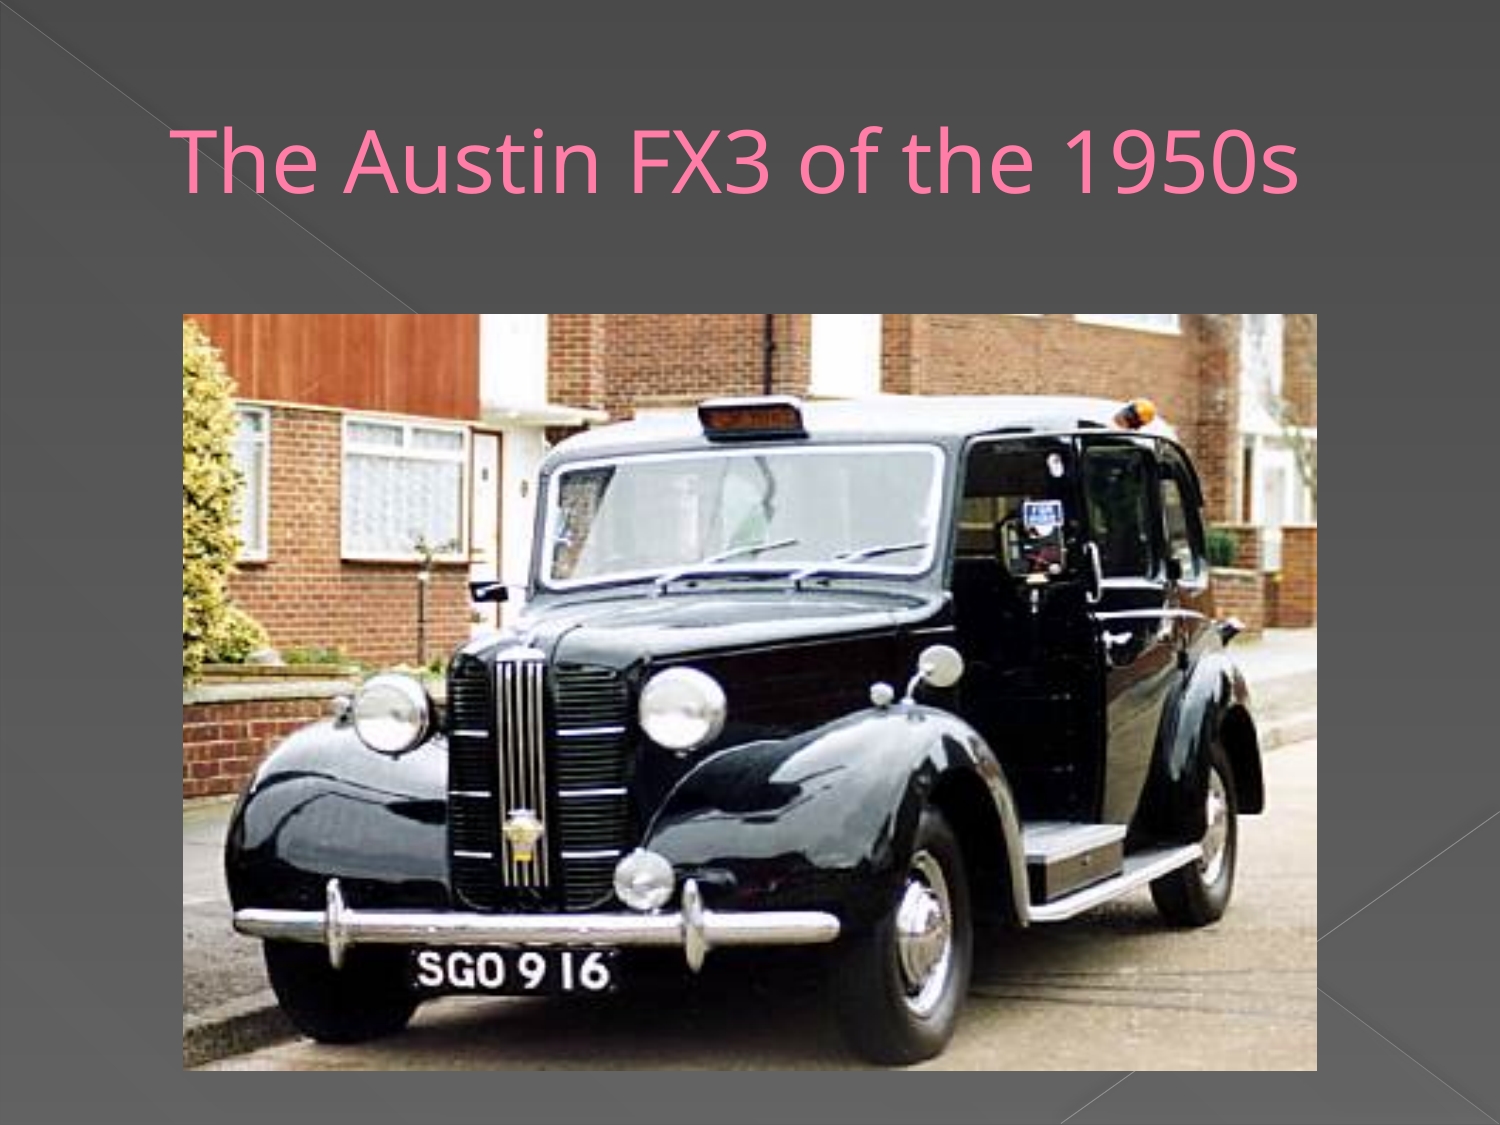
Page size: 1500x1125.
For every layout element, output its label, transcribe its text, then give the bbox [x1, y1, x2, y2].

title The Austin FX3 of the 1950s [75, 43, 1425, 274]
picture [182, 314, 1318, 1071]
